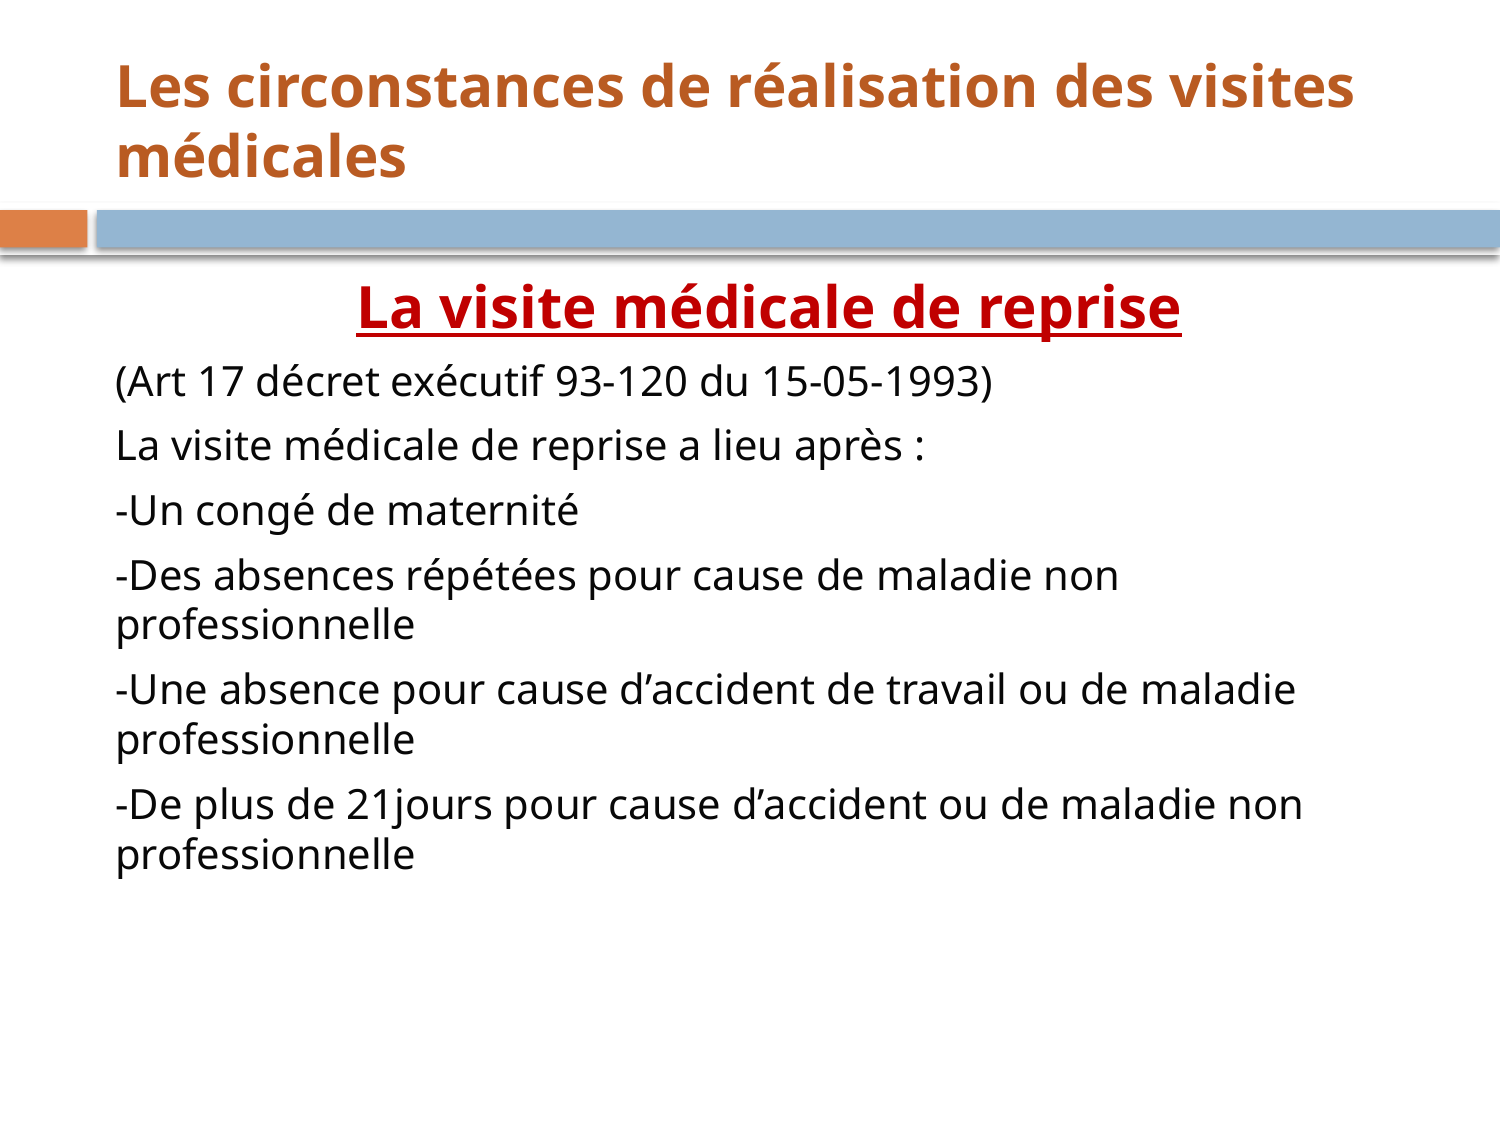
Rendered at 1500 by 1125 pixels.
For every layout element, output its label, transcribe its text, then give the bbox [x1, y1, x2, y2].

title Les circonstances de réalisation des visites médicales [100, 37, 1438, 200]
list La visite médicale de reprise (Art 17 décret exécutif 93-120 du 15-05-1993) La visite médicale de reprise a lieu après : -Un congé de maternité -Des absences répétées pour cause de maladie non professionnelle -Une absence pour cause d’accident de travail ou de maladie professionnelle -De plus de 21jours pour cause d’accident ou de maladie non professionnelle [100, 262, 1438, 1000]
